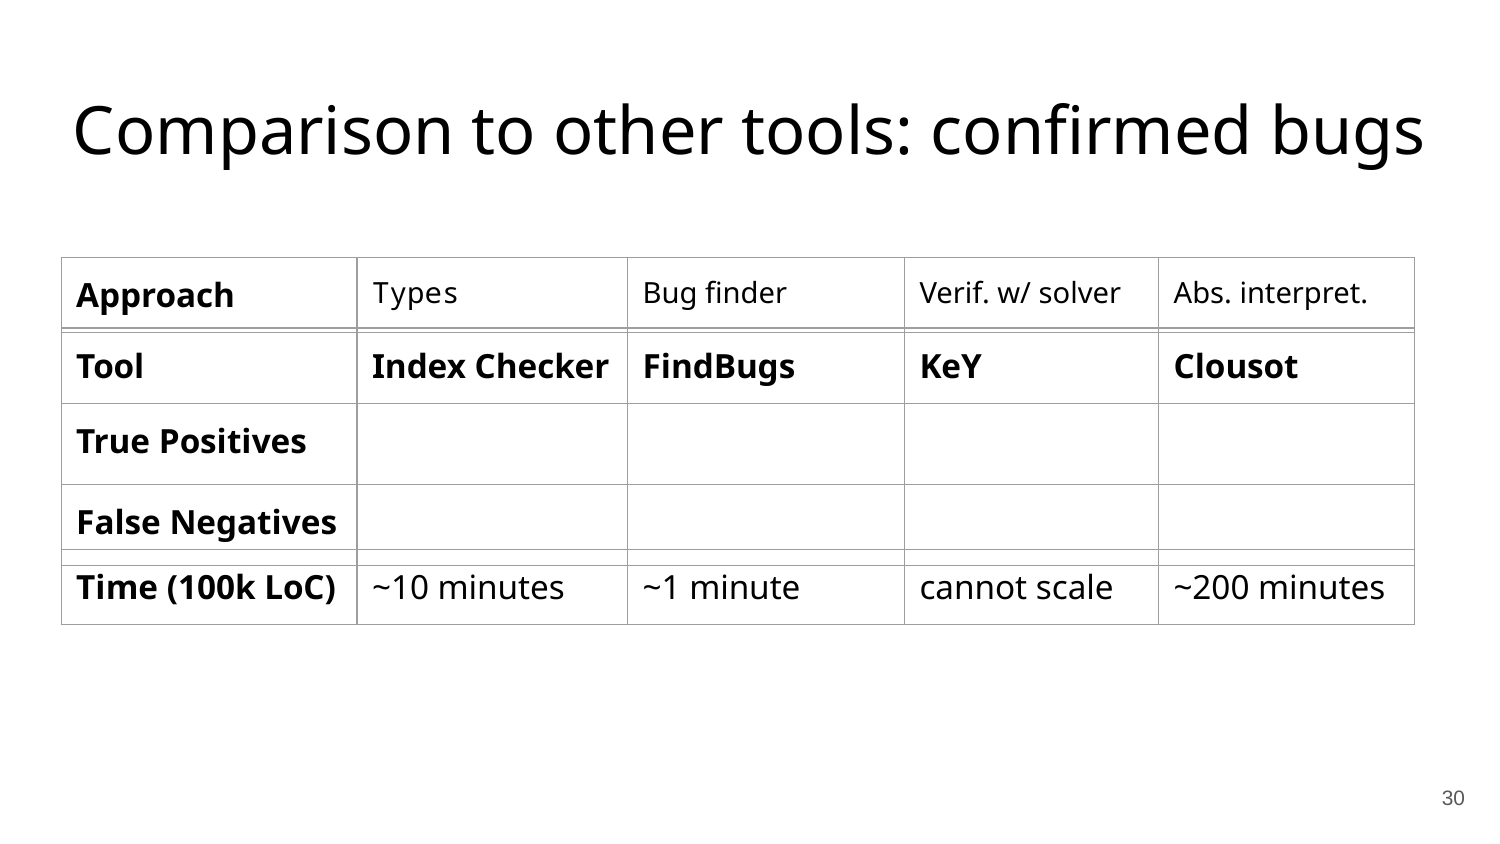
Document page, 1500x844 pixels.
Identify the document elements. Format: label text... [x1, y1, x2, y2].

table_header FindBugs [628, 333, 904, 403]
table_header Tool [62, 333, 356, 403]
table_cell [905, 485, 1158, 549]
table_header KeY [905, 333, 1158, 403]
table_header Approach [62, 258, 356, 332]
table_cell True Positives [62, 404, 356, 484]
table_cell [905, 404, 1158, 484]
table_cell [358, 485, 627, 549]
table_header Bug finder [628, 258, 904, 332]
table_header ~1 minute [628, 550, 904, 624]
table_header ~200 minutes [1159, 550, 1414, 624]
table_header Time (100k LoC) [62, 550, 356, 624]
title Comparison to other tools: confirmed bugs [51, 72, 1449, 167]
table_header Types [358, 258, 627, 332]
table_header ~10 minutes [358, 550, 627, 624]
table_cell [1159, 404, 1414, 484]
table_header Clousot [1159, 333, 1414, 403]
table_cell False Negatives [62, 485, 356, 549]
table_cell [628, 404, 904, 484]
table_header Index Checker [358, 333, 627, 403]
table_cell [358, 404, 627, 484]
table_header Abs. interpret. [1159, 258, 1414, 332]
table_cell [1159, 485, 1414, 549]
table_header cannot scale [905, 550, 1158, 624]
table_cell [628, 485, 904, 549]
slide_number 30 [1389, 764, 1480, 830]
table_header Verif. w/ solver [905, 258, 1158, 332]
